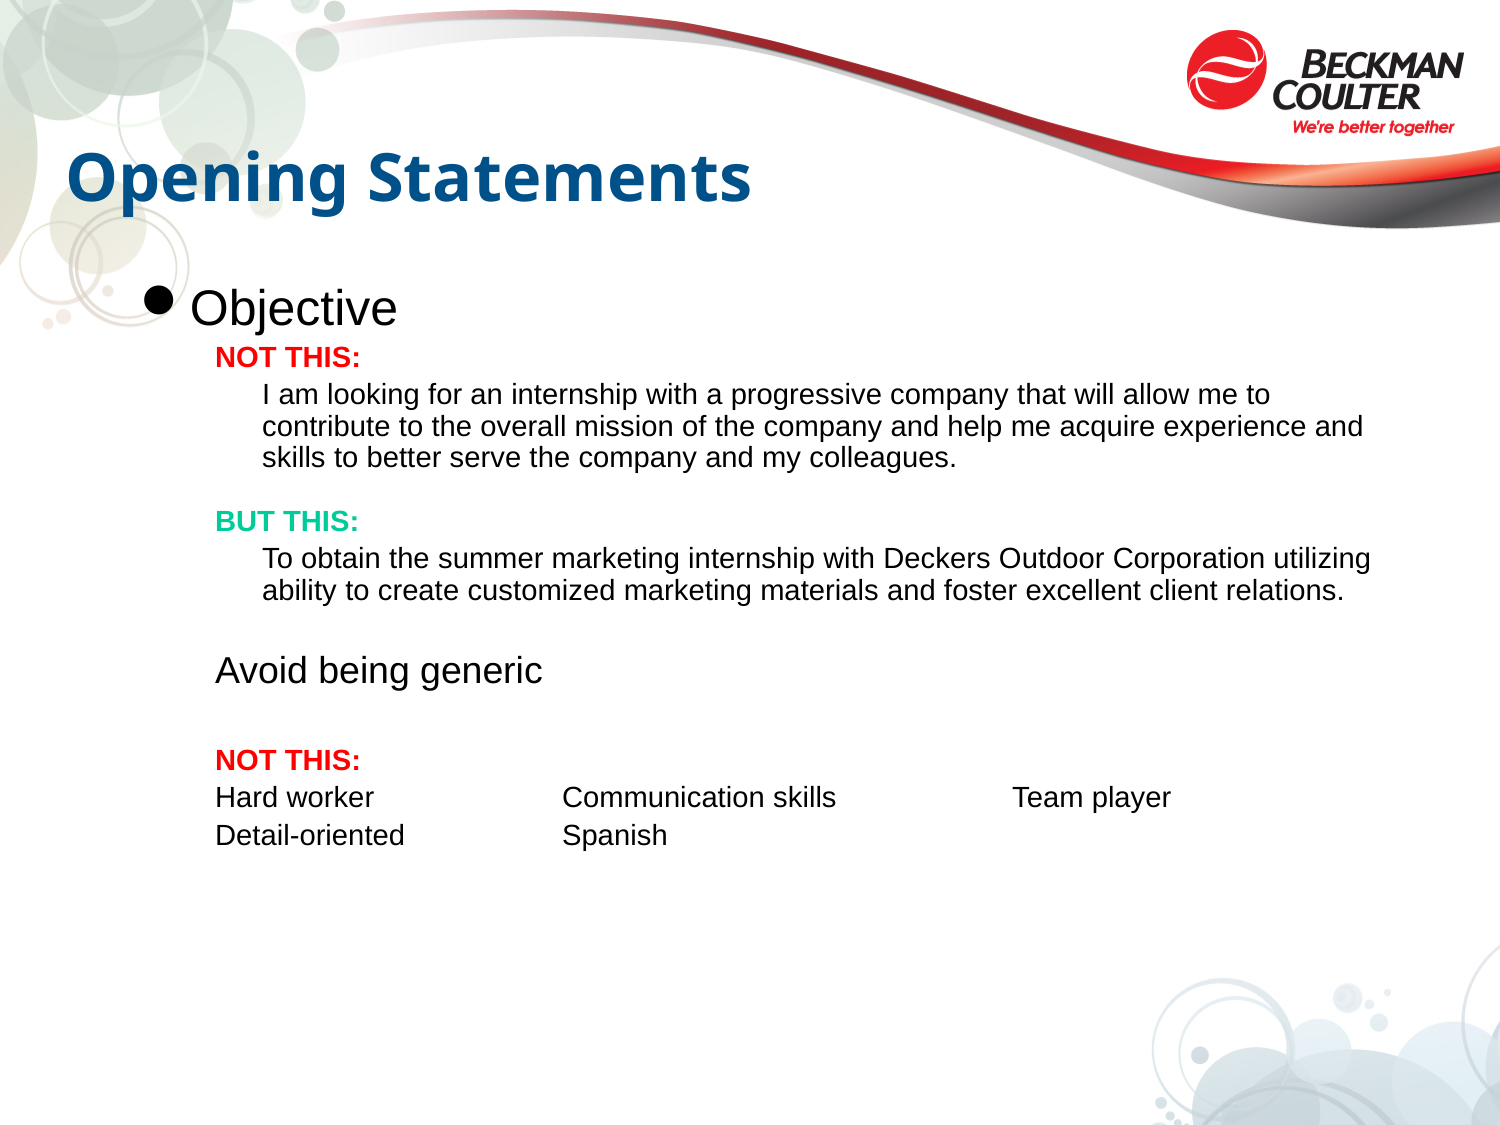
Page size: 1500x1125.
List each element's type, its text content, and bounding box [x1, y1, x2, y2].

title Opening Statements [49, 112, 1495, 251]
list Objective NOT THIS: I am looking for an internship with a progressive company that will allow me to contribute to the overall mission of the company and help me acquire experience and skills to better serve the company and my colleagues. BUT THIS: To obtain the summer marketing internship with Deckers Outdoor Corporation utilizing ability to create customized marketing materials and foster excellent client relations. Avoid being generic NOT THIS: Hard worker Communication skills Team player Detail-oriented Spanish [124, 274, 1401, 1026]
picture [0, 0, 1500, 1125]
